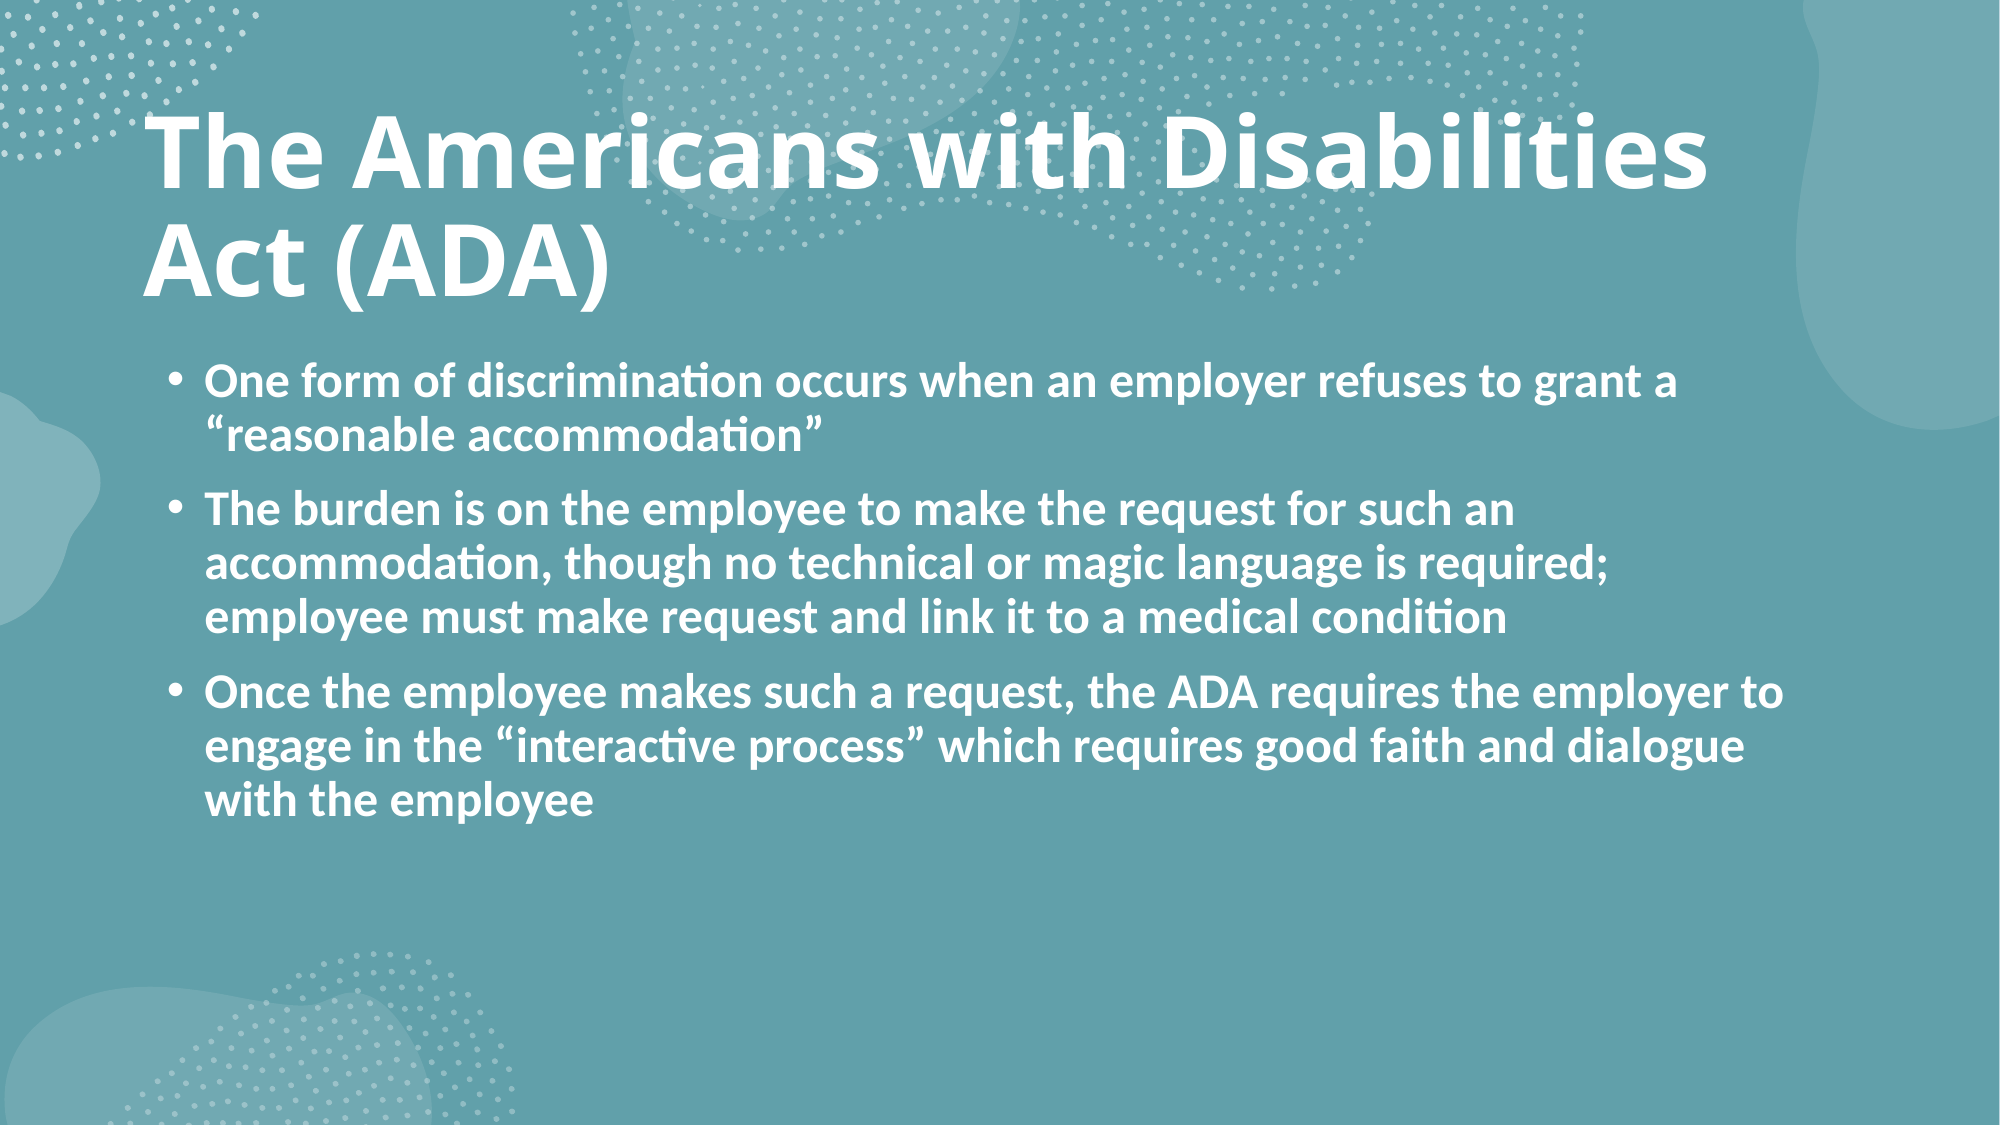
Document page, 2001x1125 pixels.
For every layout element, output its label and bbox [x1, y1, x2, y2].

text_box [0, 0, 2000, 1125]
